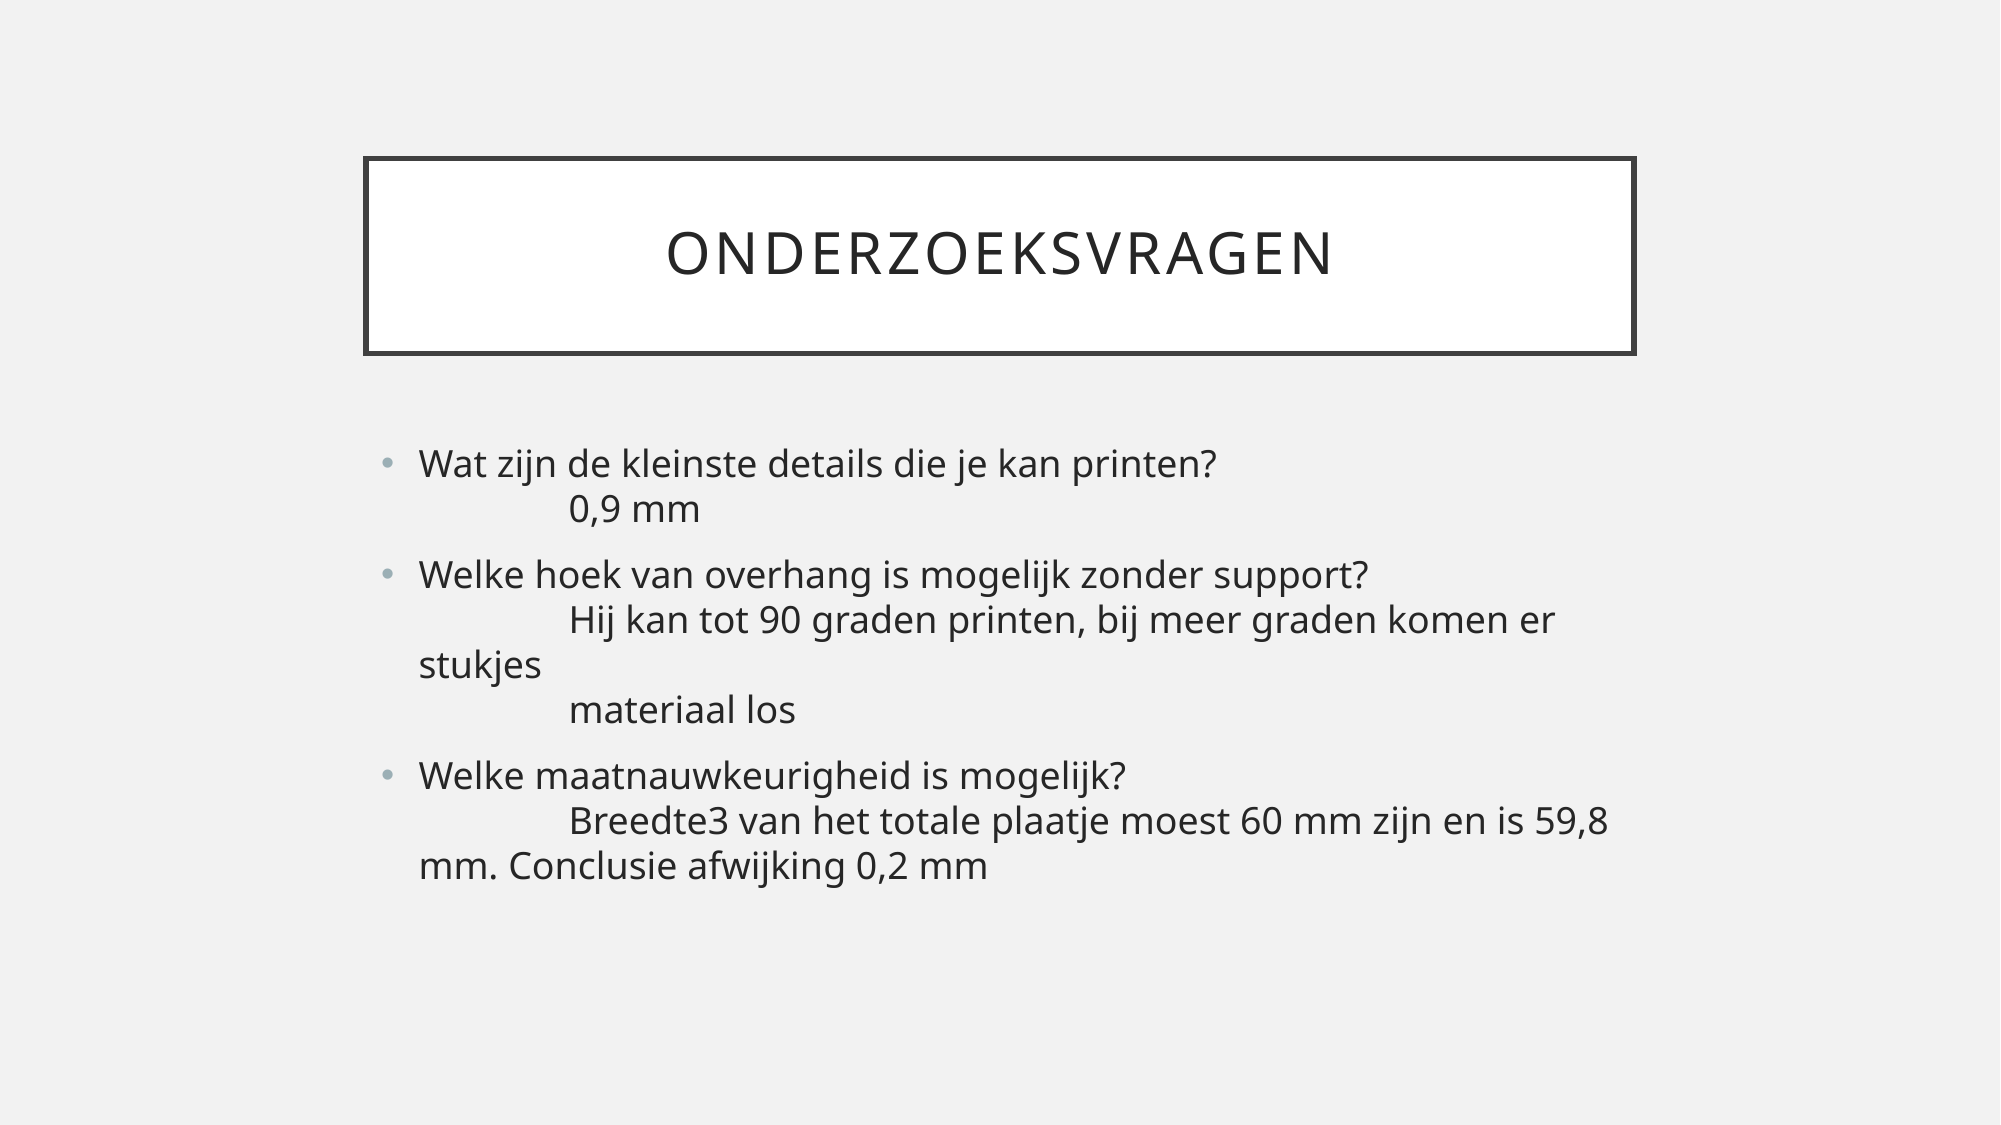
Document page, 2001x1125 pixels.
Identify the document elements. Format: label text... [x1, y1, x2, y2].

title Onderzoeksvragen [363, 156, 1637, 356]
list Wat zijn de kleinste details die je kan printen? 0,9 mm Welke hoek van overhang is mogelijk zonder support? Hij kan tot 90 graden printen, bij meer graden komen er stukjes materiaal los Welke maatnauwkeurigheid is mogelijk? Breedte3 van het totale plaatje moest 60 mm zijn en is 59,8 mm. Conclusie afwijking 0,2 mm [366, 432, 1634, 942]
